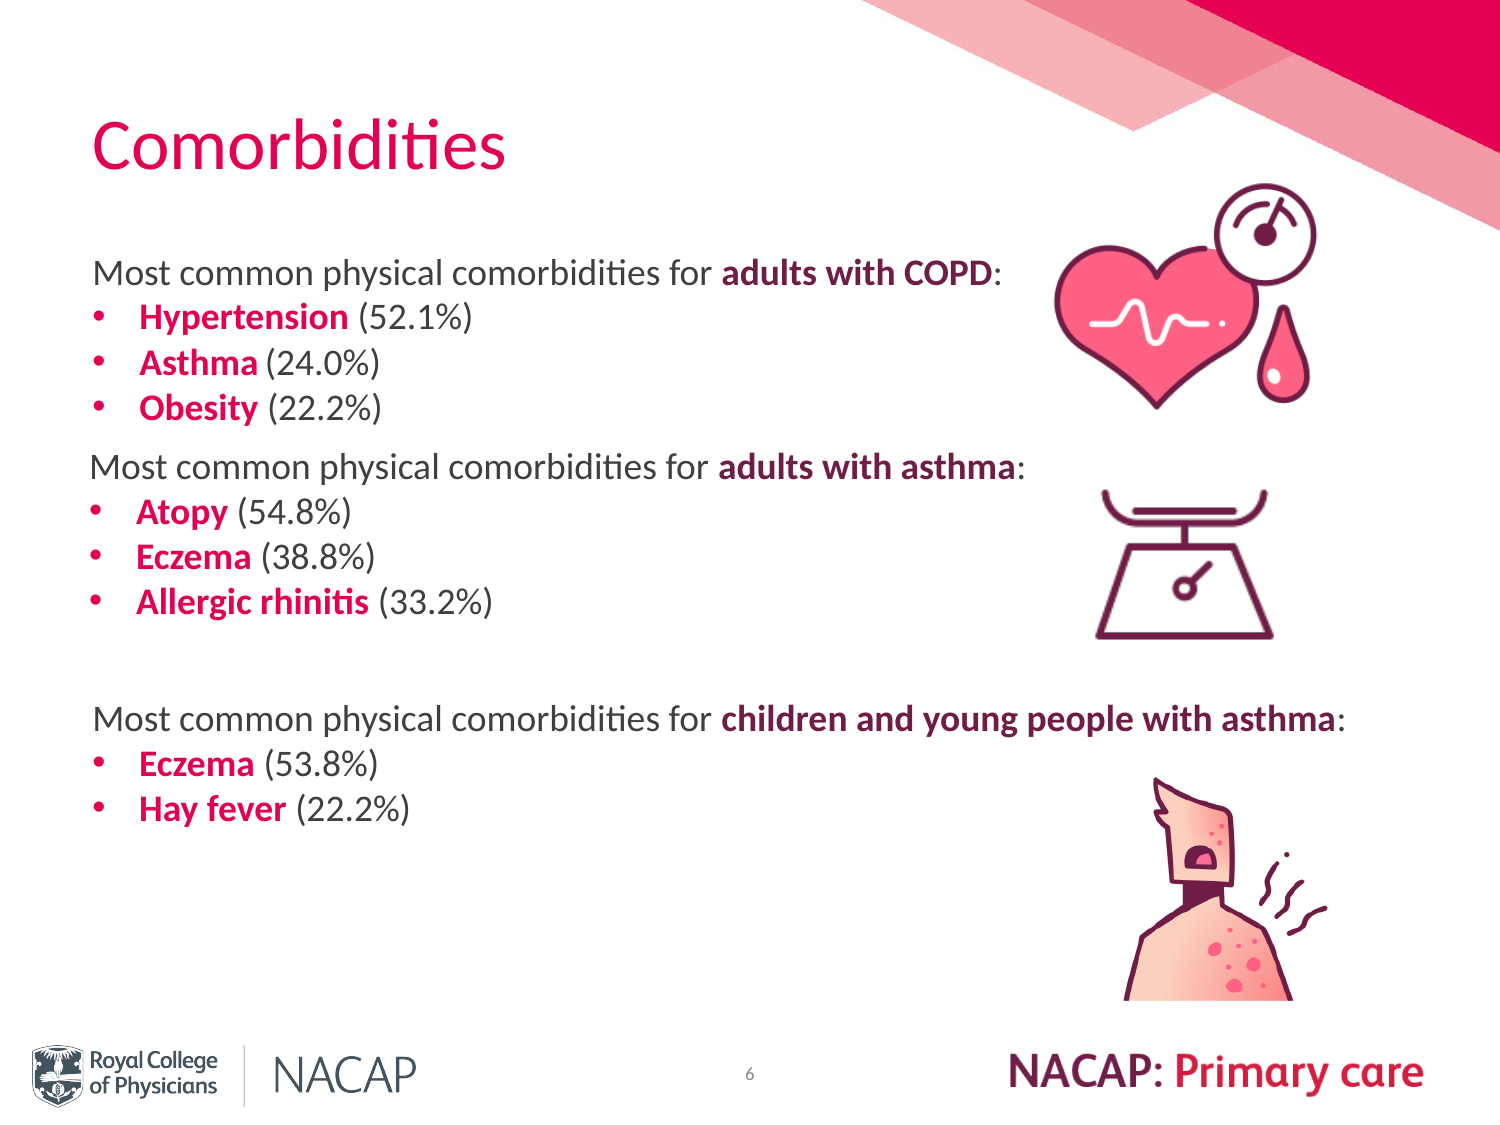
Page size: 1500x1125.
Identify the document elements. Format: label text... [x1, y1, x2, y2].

title Comorbidities [92, 115, 1429, 185]
text_box Most common physical comorbidities for adults with asthma: Atopy (54.8%) Eczema (38.8%) Allergic rhinitis (33.2%) [89, 441, 1031, 689]
text_box Most common physical comorbidities for children and young people with asthma: Eczema (53.8%) Hay fever (22.2%) [92, 694, 1365, 905]
picture [854, 0, 1500, 437]
picture [32, 1103, 416, 1108]
slide_number 6 [0, 1042, 1500, 1103]
picture [1104, 767, 1346, 1010]
text_box Most common physical comorbidities for adults with COPD: Hypertension (52.1%) Asthma (24.0%) Obesity (22.2%) [92, 247, 1034, 455]
picture [1071, 451, 1299, 679]
